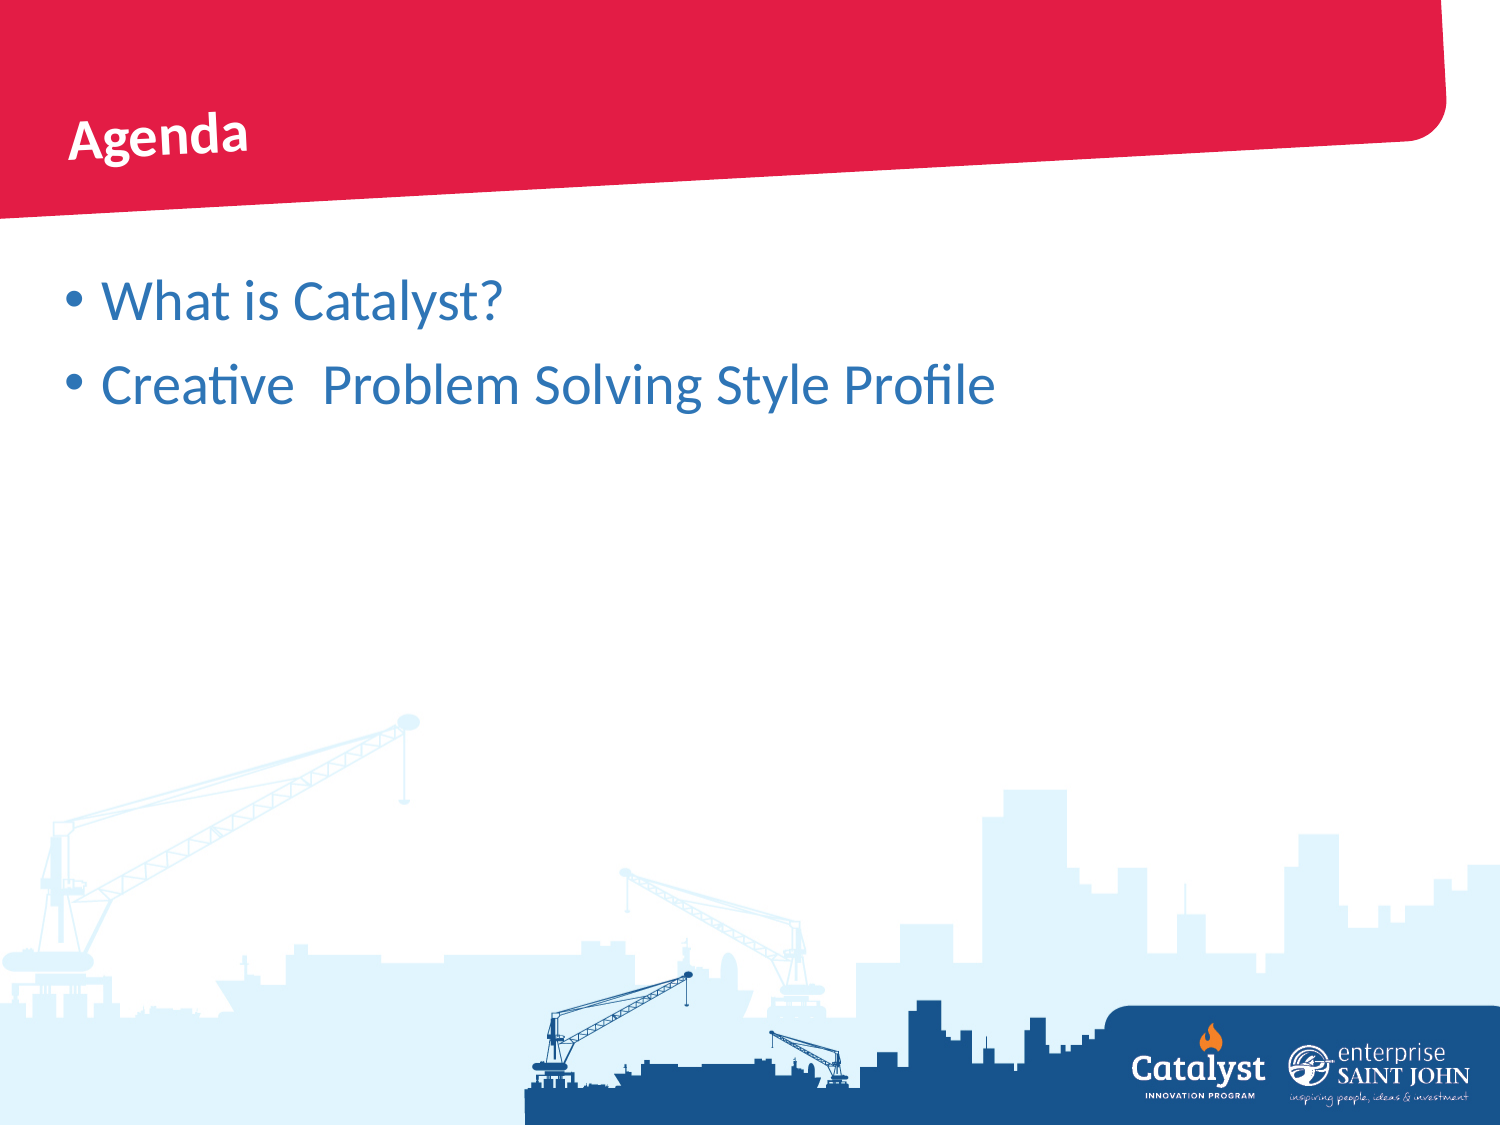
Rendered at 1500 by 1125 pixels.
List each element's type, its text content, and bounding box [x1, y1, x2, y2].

picture [0, 0, 1500, 1125]
list What is Catalyst? Creative Problem Solving Style Profile [49, 262, 1466, 1062]
title Agenda [49, 13, 1399, 201]
